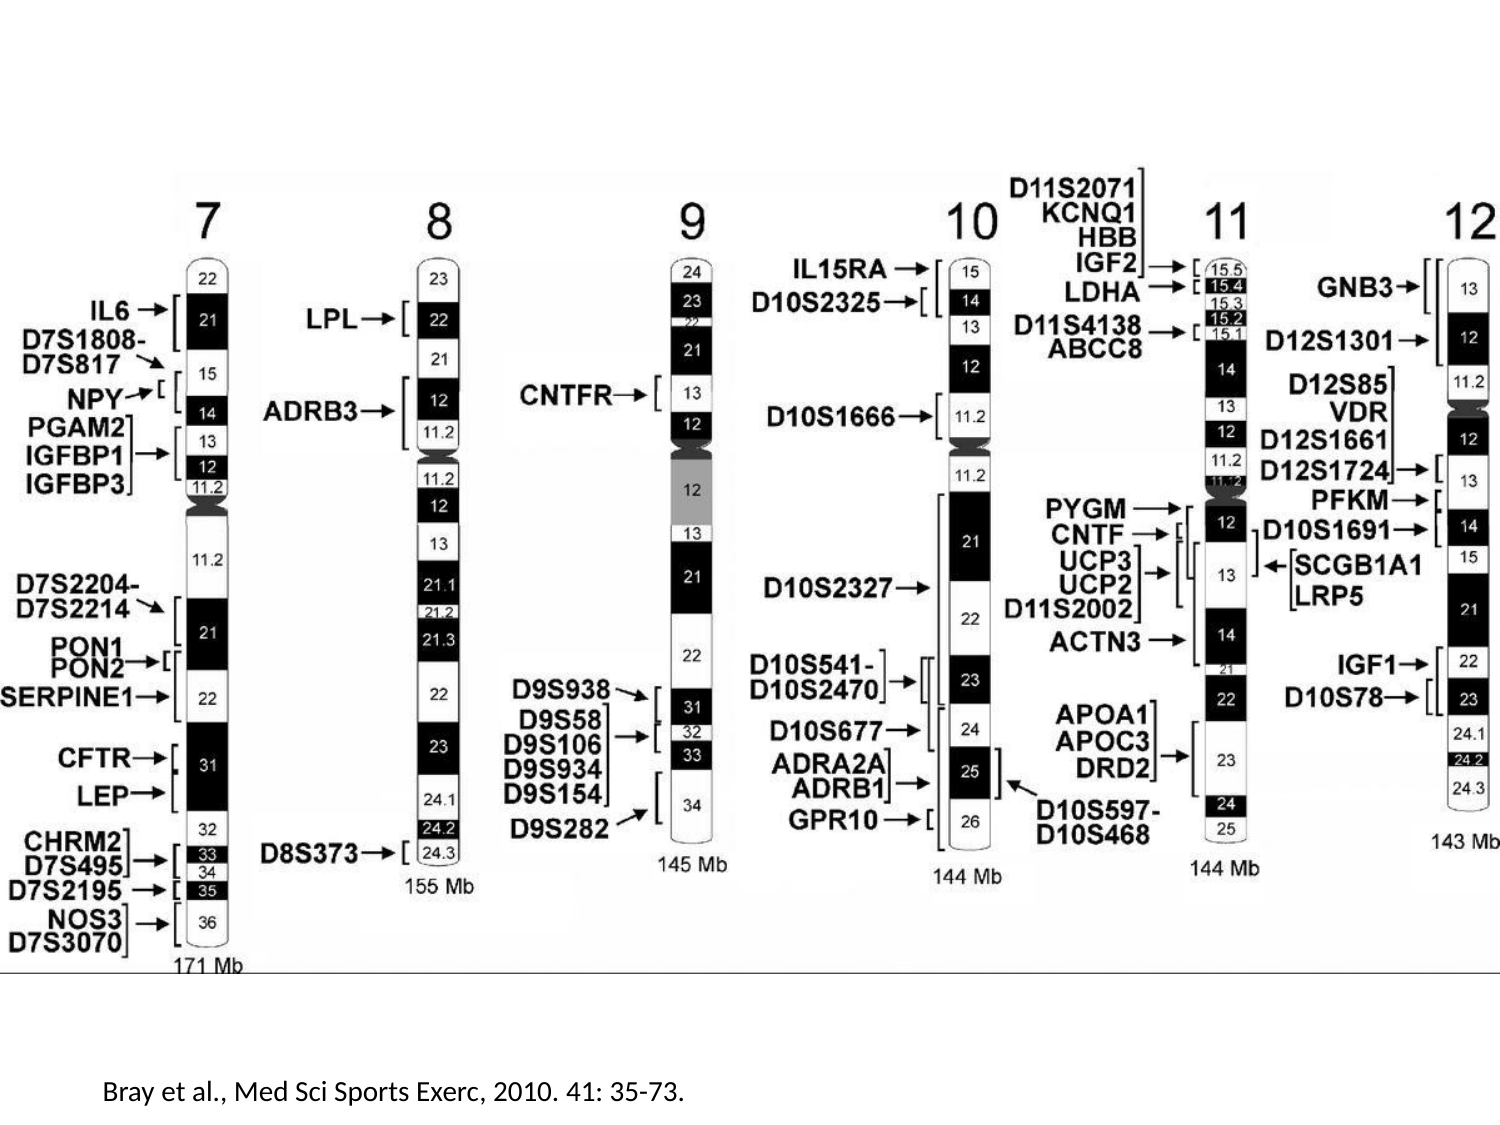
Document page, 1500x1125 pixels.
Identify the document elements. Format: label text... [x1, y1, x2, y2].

text_box Bray et al., Med Sci Sports Exerc, 2010. 41: 35-73. [87, 1057, 713, 1125]
text_box [0, 152, 1500, 974]
